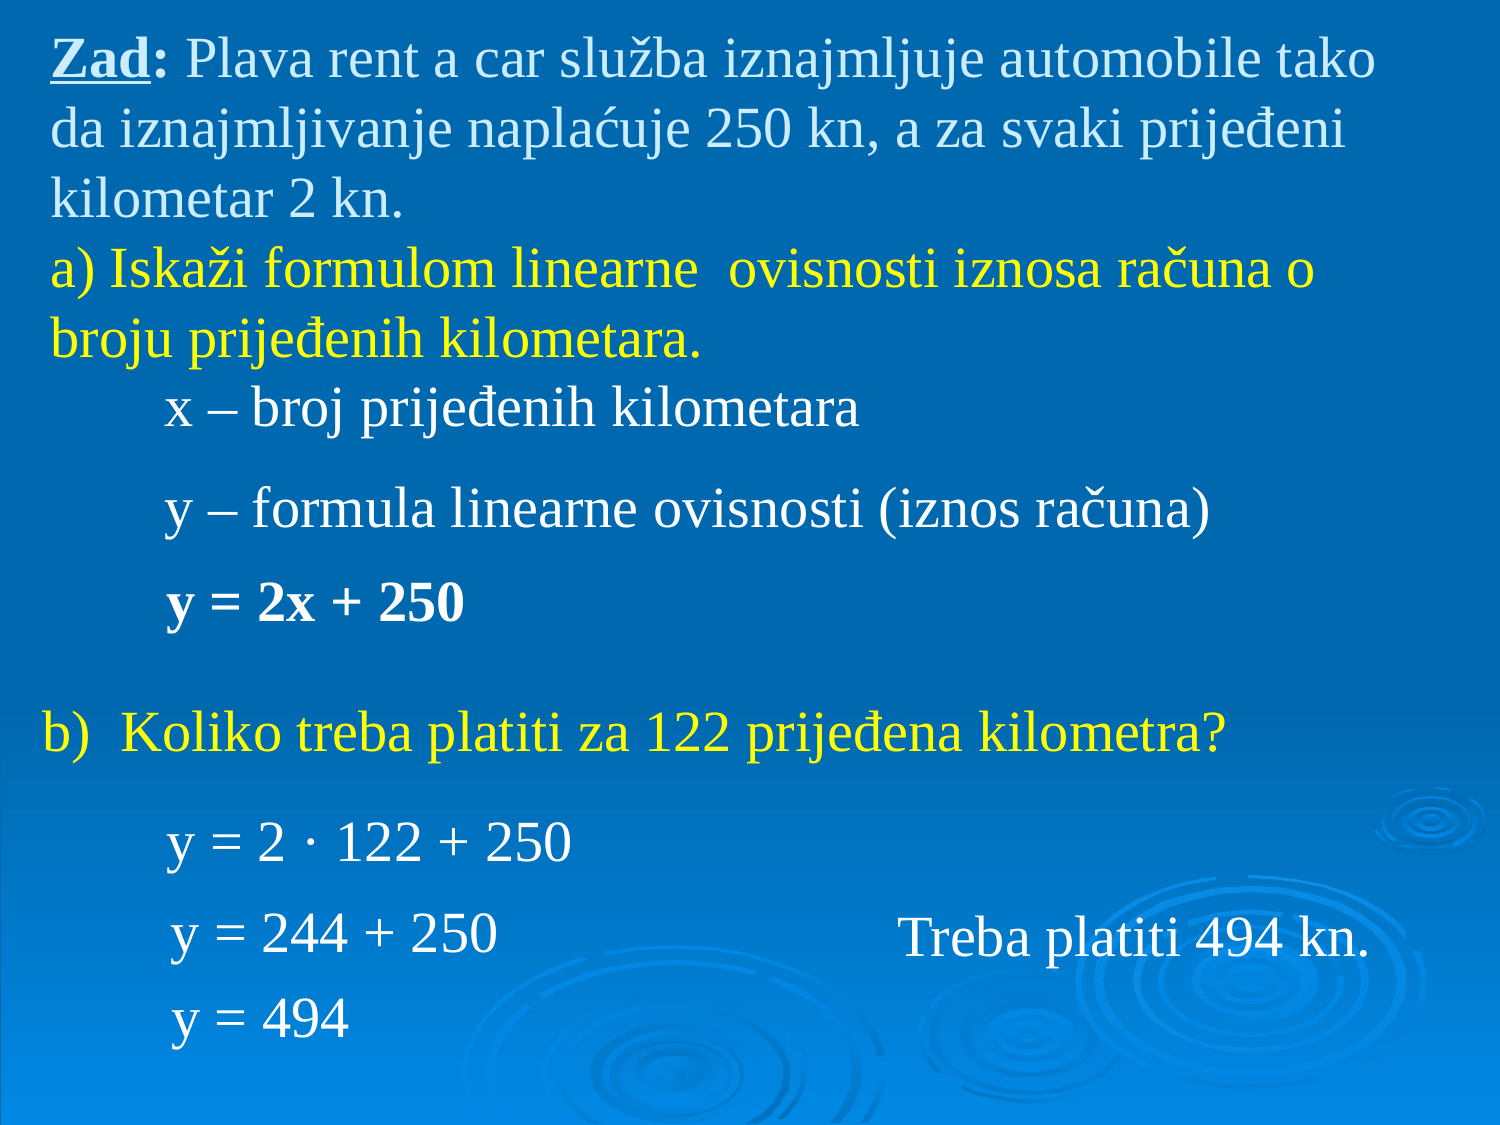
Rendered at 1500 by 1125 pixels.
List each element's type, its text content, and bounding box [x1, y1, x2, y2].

text_box x – broj prijeđenih kilometara y – formula linearne ovisnosti (iznos računa) [149, 349, 1376, 547]
text_box y = 2 · 122 + 250 [152, 785, 588, 881]
title Zad: Plava rent a car služba iznajmljuje automobile tako da iznajmljivanje naplaćuje 250 kn, a za svaki prijeđeni kilometar 2 kn. a) Iskaži formulom linearne ovisnosti iznosa računa o broju prijeđenih kilometara. [22, 100, 1406, 288]
text_box y = 494 [156, 960, 380, 1057]
text_box Treba platiti 494 kn. [882, 880, 1387, 976]
text_box b) Koliko treba platiti za 122 prijeđena kilometra? [27, 680, 1243, 771]
text_box y = 244 + 250 [155, 876, 529, 972]
text_box y = 2x + 250 [151, 545, 482, 641]
